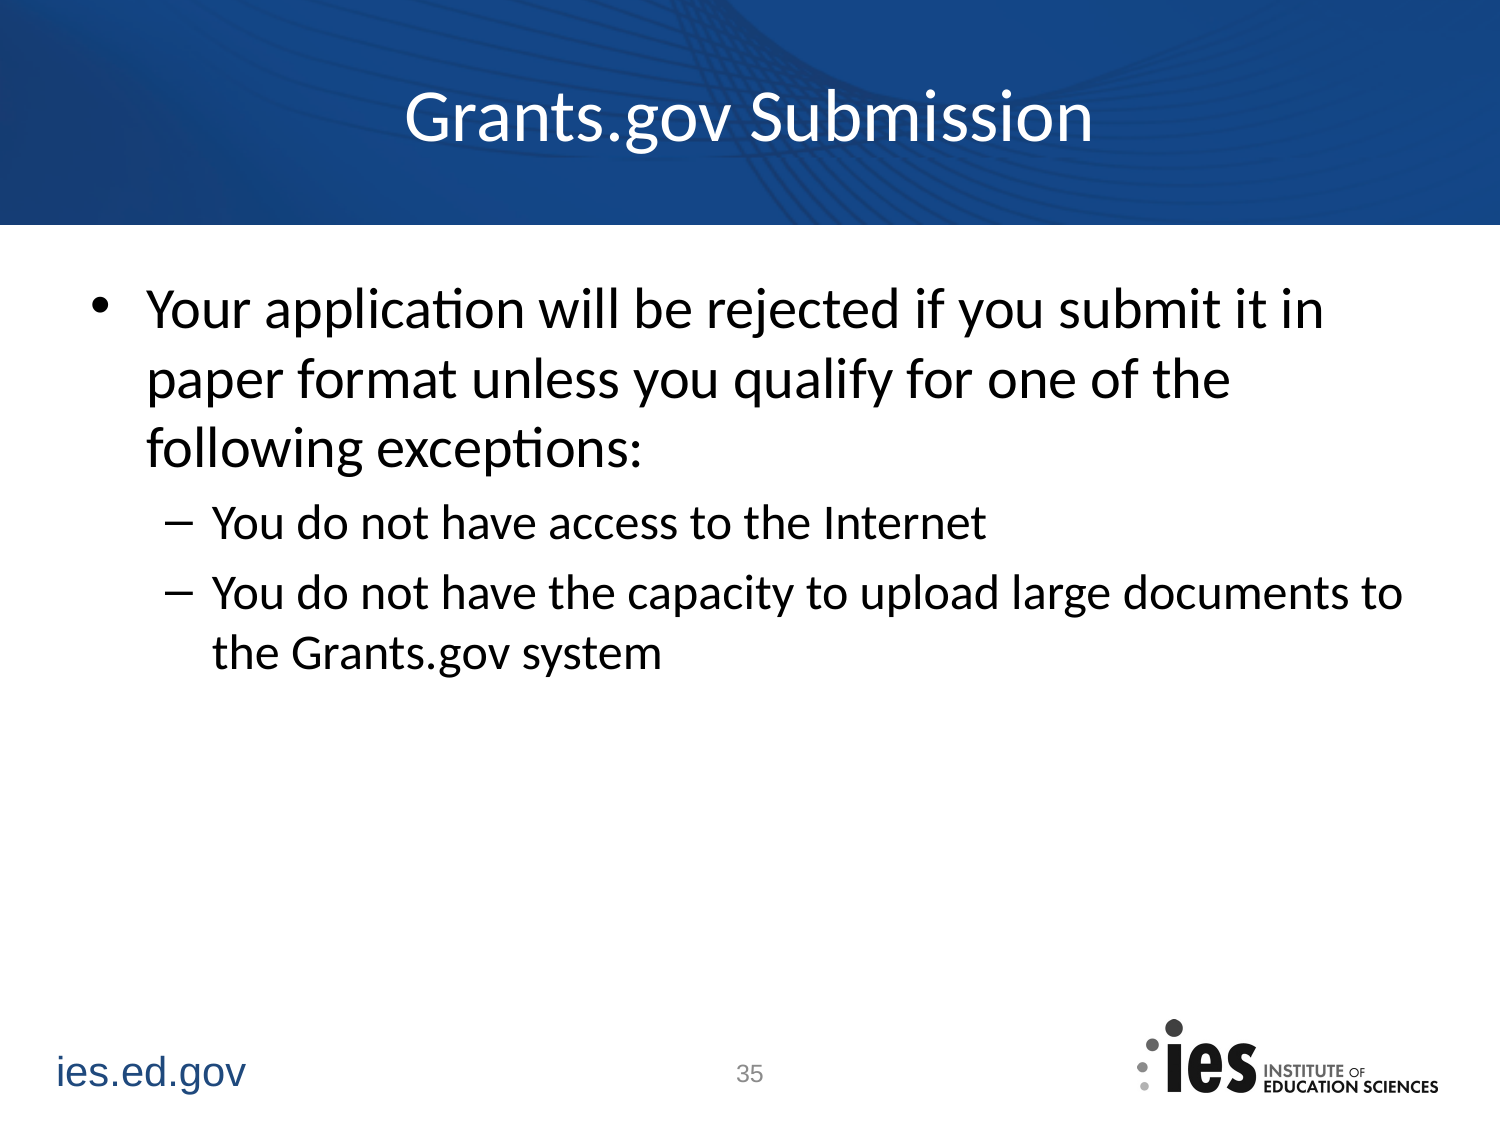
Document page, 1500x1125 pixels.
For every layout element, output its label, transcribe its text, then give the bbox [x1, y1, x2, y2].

slide_number 35 [575, 1042, 925, 1103]
title Grants.gov Submission [0, 0, 1500, 223]
picture [1137, 1019, 1438, 1093]
list Your application will be rejected if you submit it in paper format unless you qualify for one of the following exceptions: You do not have access to the Internet You do not have the capacity to upload large documents to the Grants.gov system [75, 262, 1425, 1005]
